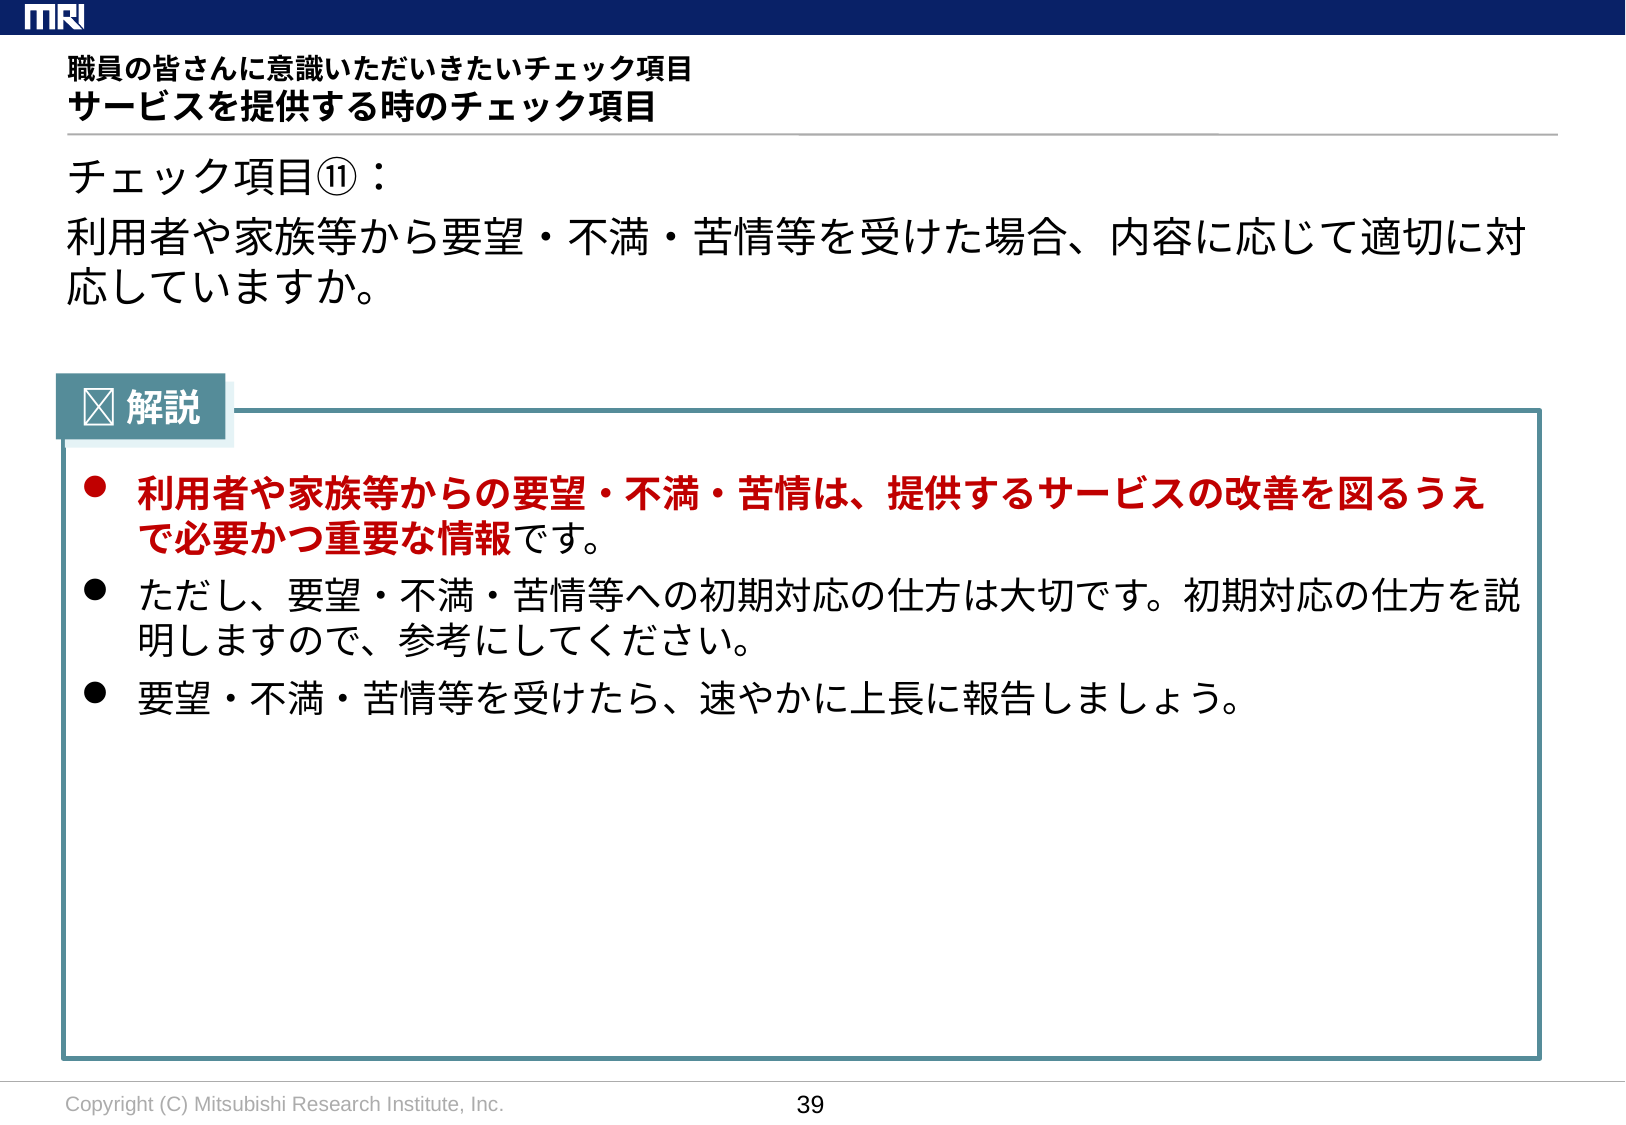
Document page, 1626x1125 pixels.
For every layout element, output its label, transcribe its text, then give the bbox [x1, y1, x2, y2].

text_box チェック項目⑪： 利用者や家族等から要望・不満・苦情等を受けた場合、内容に応じて適切に対応していますか。 [66, 150, 1557, 311]
title 職員の皆さんに意識いただいきたいチェック項目 サービスを提供する時のチェック項目 [67, 42, 1558, 135]
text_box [55, 373, 1541, 1059]
